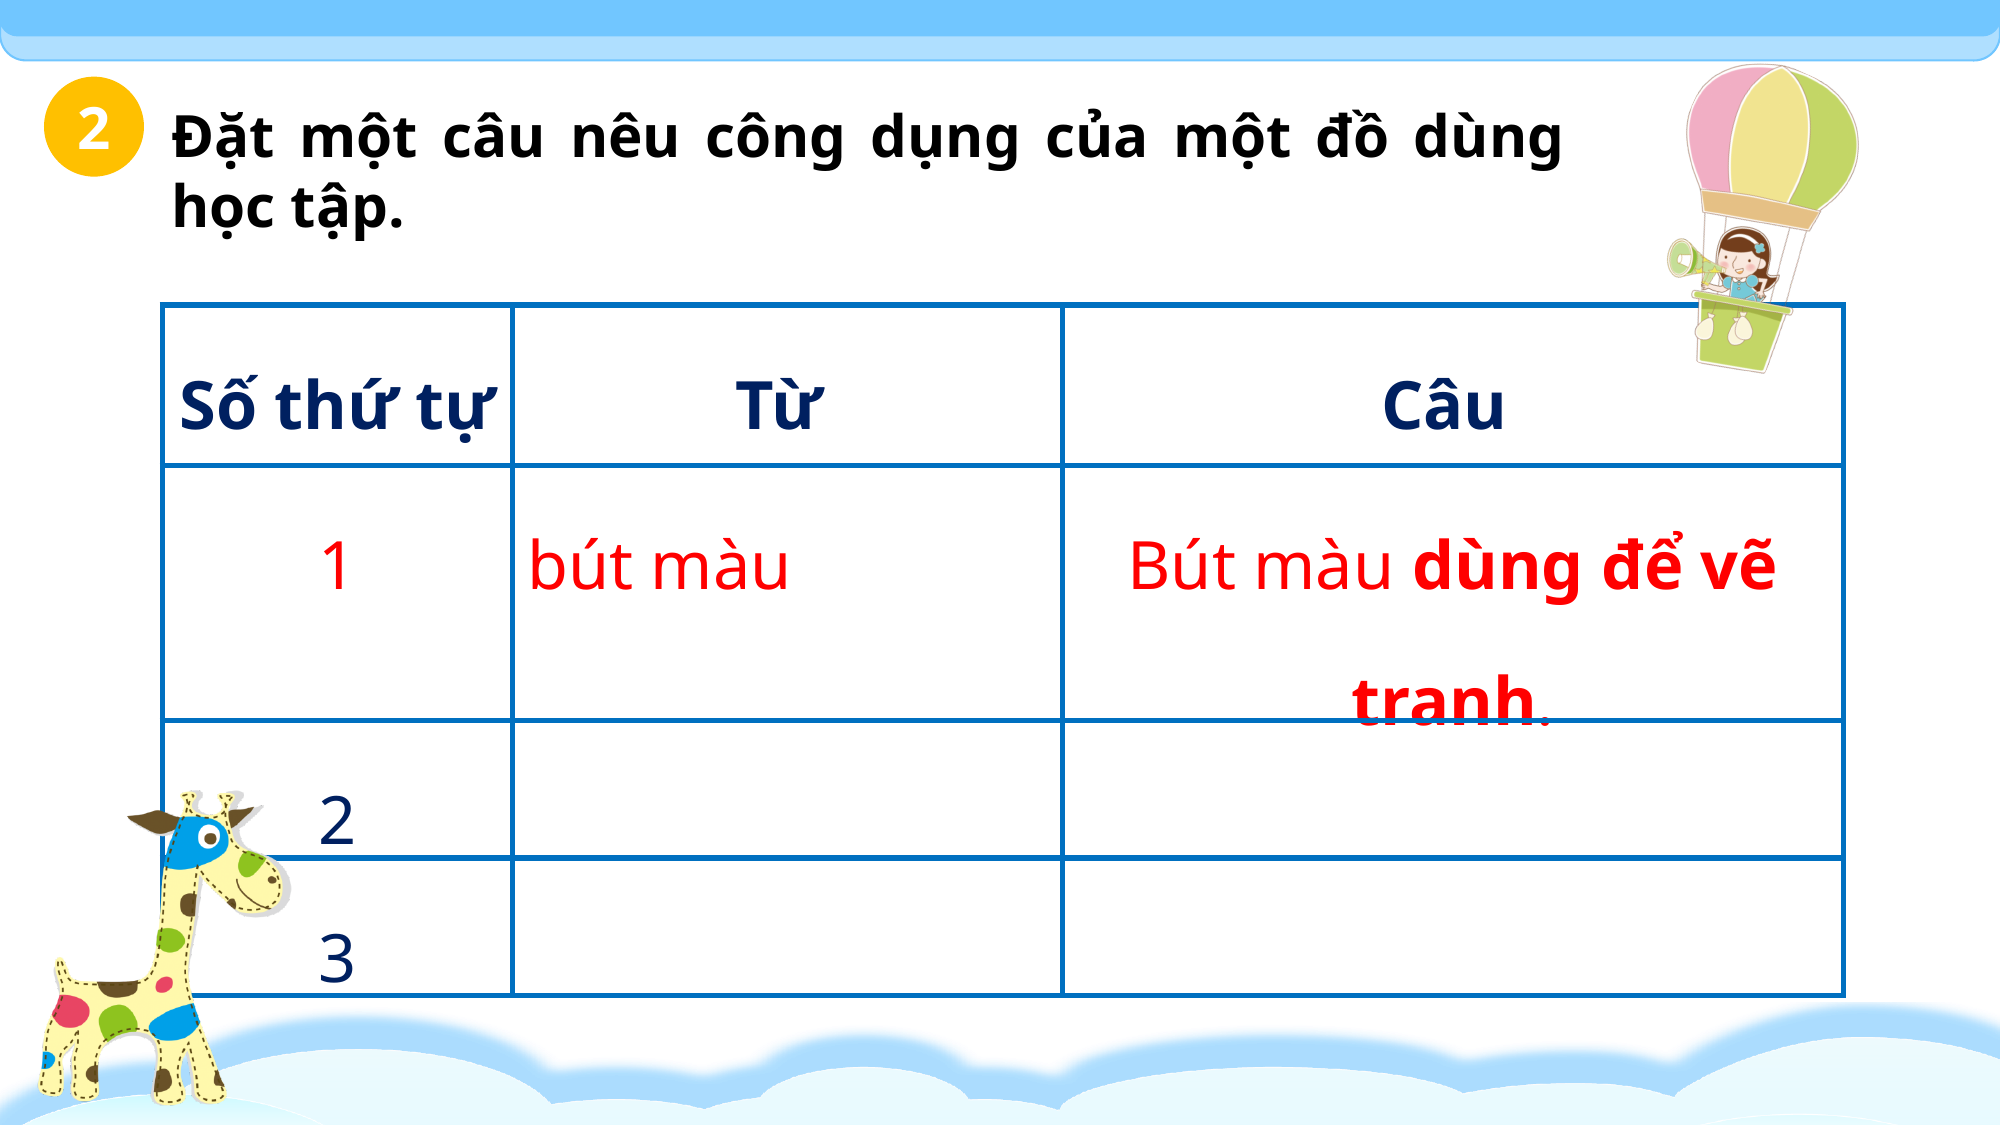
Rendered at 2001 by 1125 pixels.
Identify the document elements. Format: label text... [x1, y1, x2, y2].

picture [1595, 58, 1886, 389]
table_cell 1 [165, 468, 510, 718]
table_cell [1065, 861, 1841, 993]
table_cell [1065, 723, 1841, 855]
table_header Từ [515, 308, 1060, 463]
table_cell [515, 723, 1060, 855]
table_cell [515, 861, 1060, 993]
text_box 2 [42, 75, 146, 178]
table_header Số thứ tự [165, 308, 510, 463]
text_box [0, 0, 2000, 61]
text_box Đặt một câu nêu công dụng của một đồ dùng học tập. [156, 91, 1580, 247]
table_header Câu [1065, 308, 1841, 463]
table_cell bút màu [515, 468, 1060, 718]
table_cell Bút màu dùng để vẽ tranh. [1065, 468, 1841, 718]
table_cell 3 [326, 861, 510, 993]
table_cell 2 [165, 723, 510, 855]
picture [0, 749, 2000, 1125]
